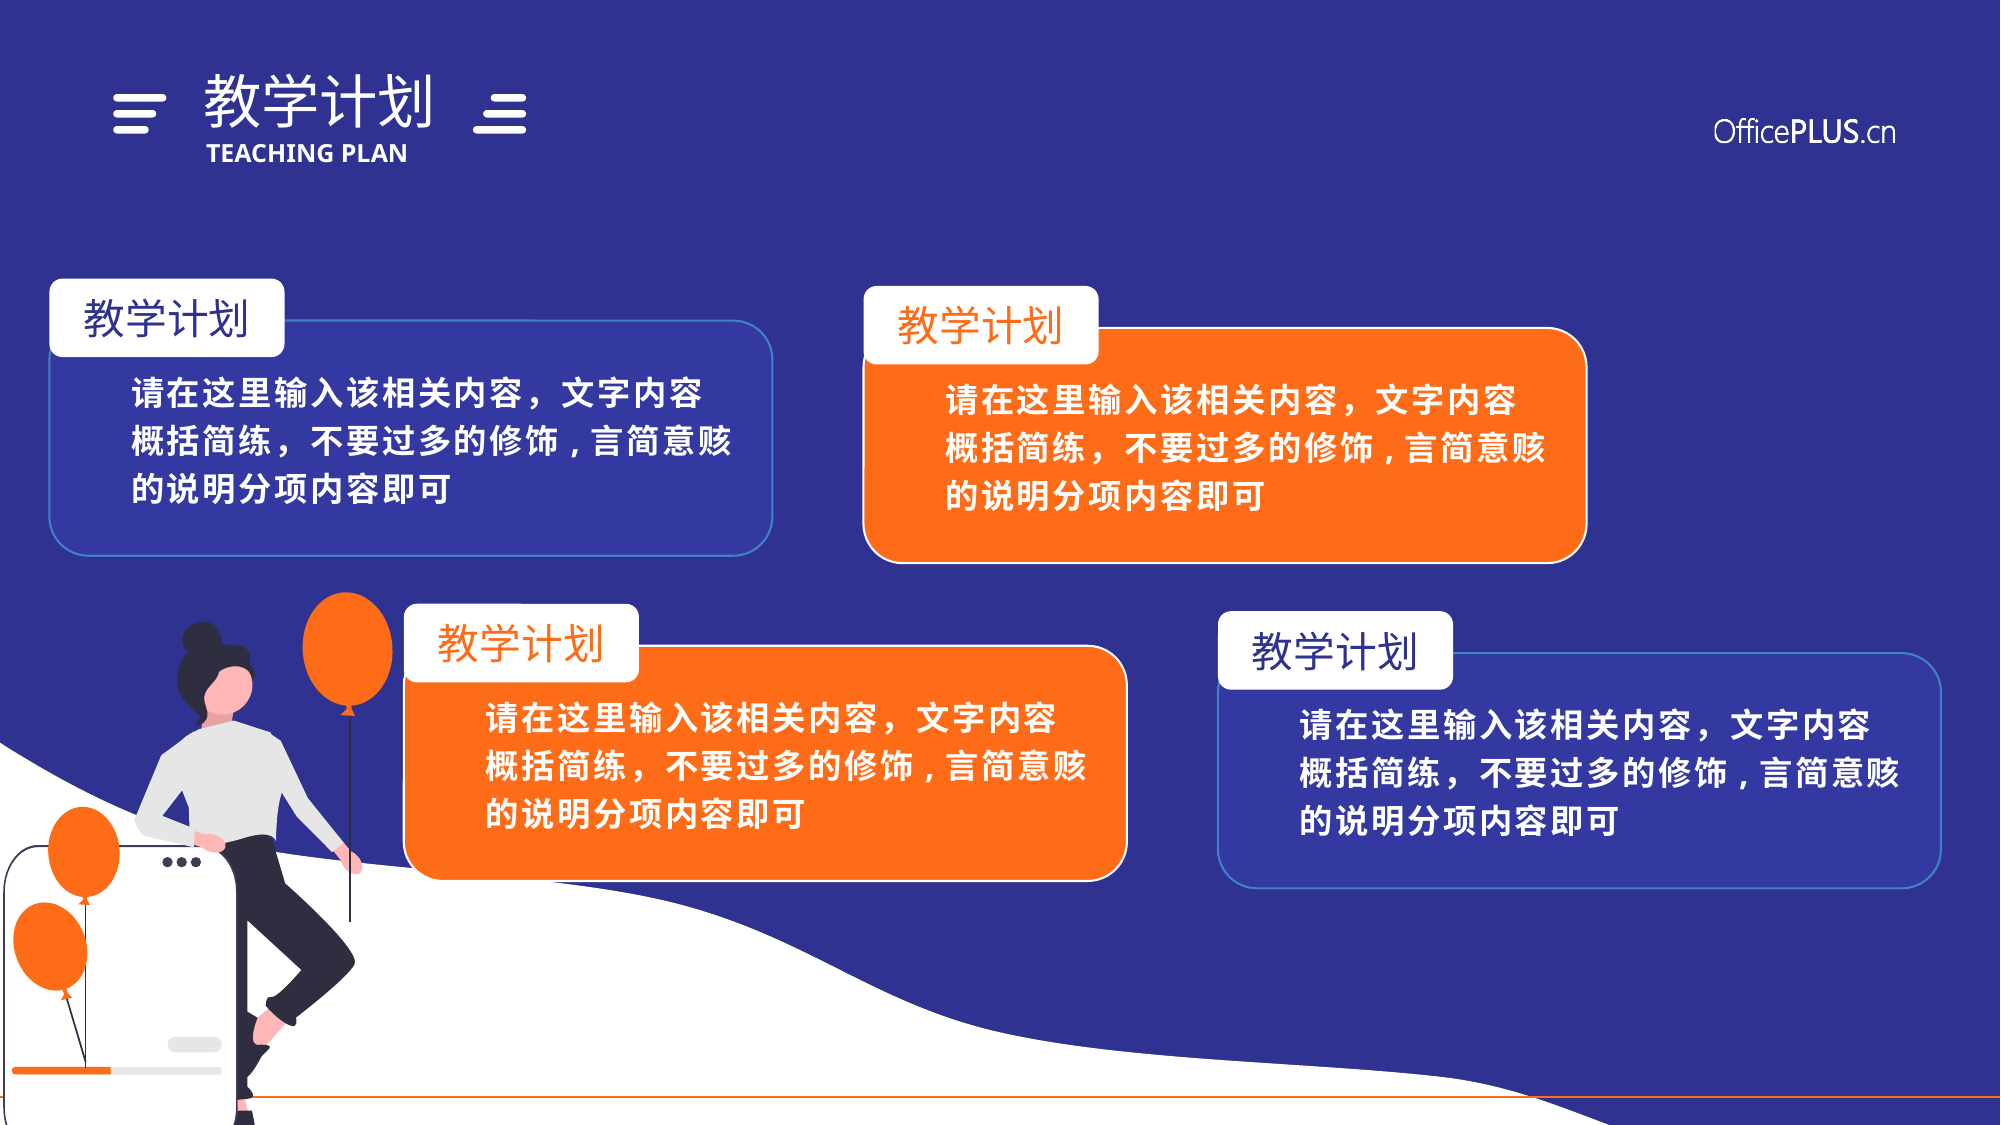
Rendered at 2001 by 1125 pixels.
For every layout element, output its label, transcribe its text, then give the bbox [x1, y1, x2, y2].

text_box 请在这里输入该相关内容，文字内容概括简练，不要过多的修饰,言简意赅的说明分项内容即可 [470, 681, 1113, 841]
text_box [1216, 652, 1943, 890]
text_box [163, 57, 476, 93]
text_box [0, 588, 397, 1125]
text_box 教学计划 [1228, 617, 1443, 684]
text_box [163, 134, 476, 176]
text_box [1216, 610, 1455, 691]
text_box 教学计划 [60, 284, 274, 352]
text_box [862, 284, 1100, 366]
text_box 教学计划 [414, 609, 629, 677]
text_box [402, 602, 641, 684]
text_box [48, 319, 774, 557]
text_box [397, 1098, 1610, 1125]
text_box 教学计划 [874, 291, 1088, 359]
text_box 请在这里输入该相关内容，文字内容概括简练，不要过多的修饰,言简意赅的说明分项内容即可 [115, 356, 758, 515]
text_box [862, 326, 1588, 565]
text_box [113, 93, 527, 134]
text_box 请在这里输入该相关内容，文字内容概括简练，不要过多的修饰,言简意赅的说明分项内容即可 [929, 364, 1572, 523]
text_box 请在这里输入该相关内容，文字内容概括简练，不要过多的修饰,言简意赅的说明分项内容即可 [1284, 689, 1927, 848]
text_box [397, 865, 1533, 1096]
text_box [402, 644, 1128, 883]
text_box [48, 277, 286, 359]
picture [1714, 117, 1905, 146]
